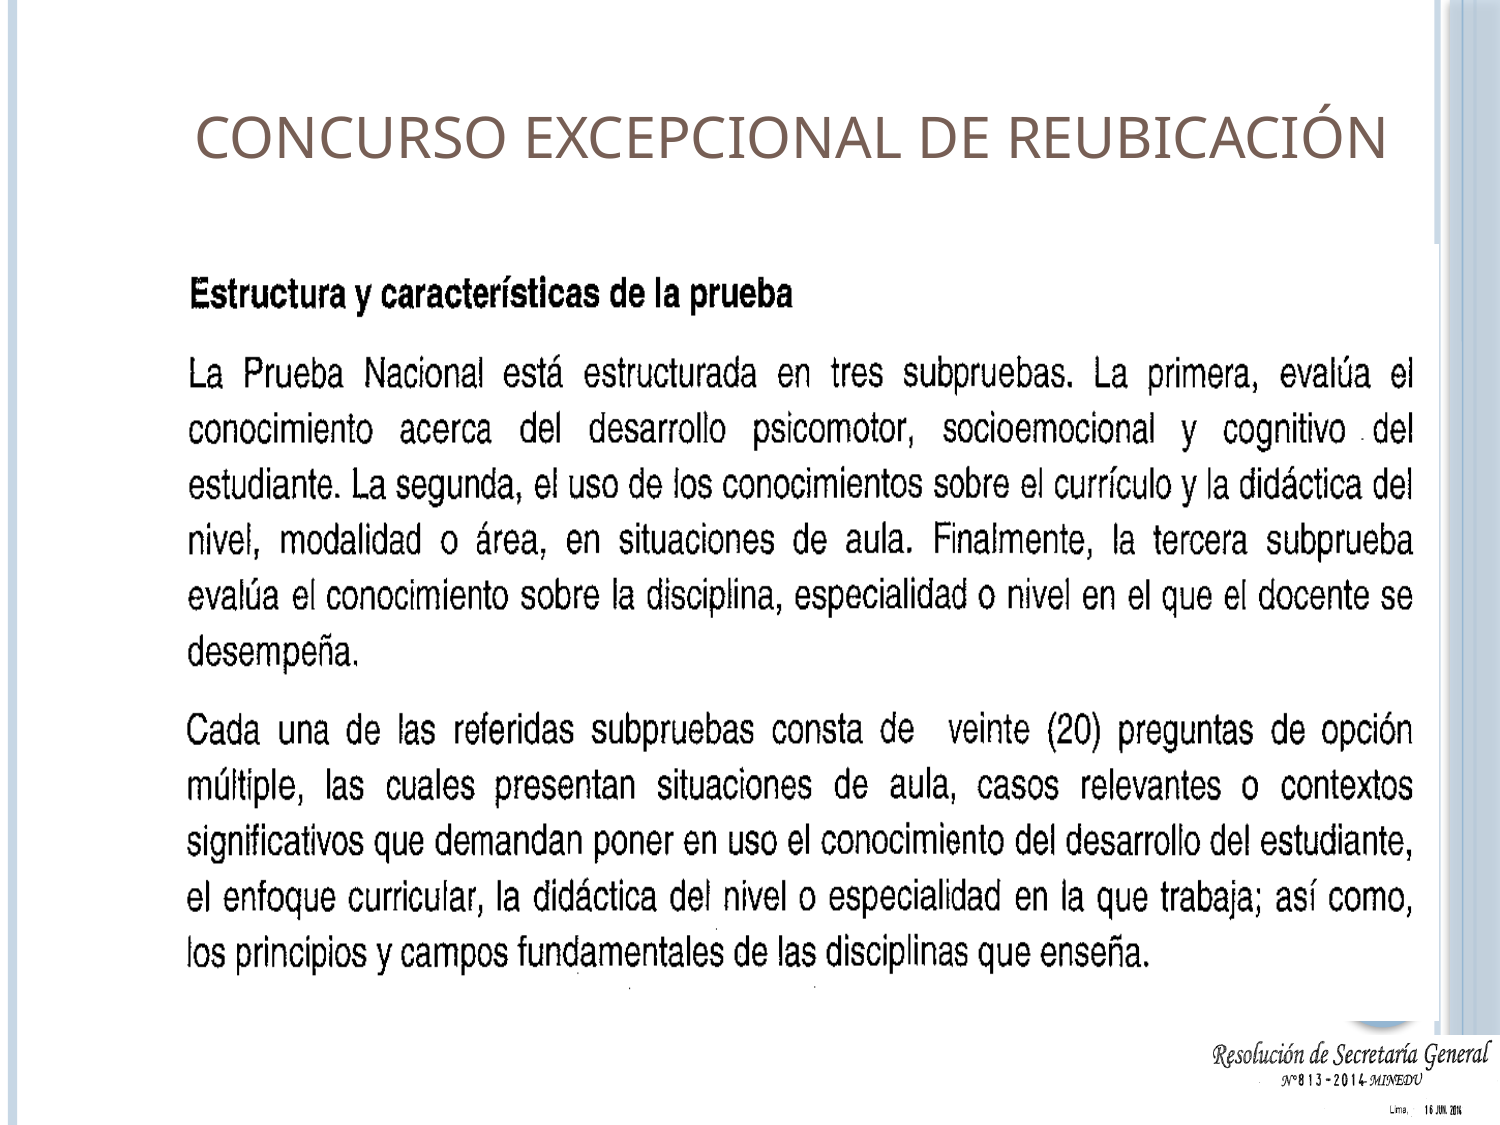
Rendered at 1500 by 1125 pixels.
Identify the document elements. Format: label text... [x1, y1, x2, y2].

title Concurso Excepcional de Reubicación [179, 73, 1412, 241]
picture [1208, 1034, 1500, 1125]
picture [174, 244, 1439, 1022]
